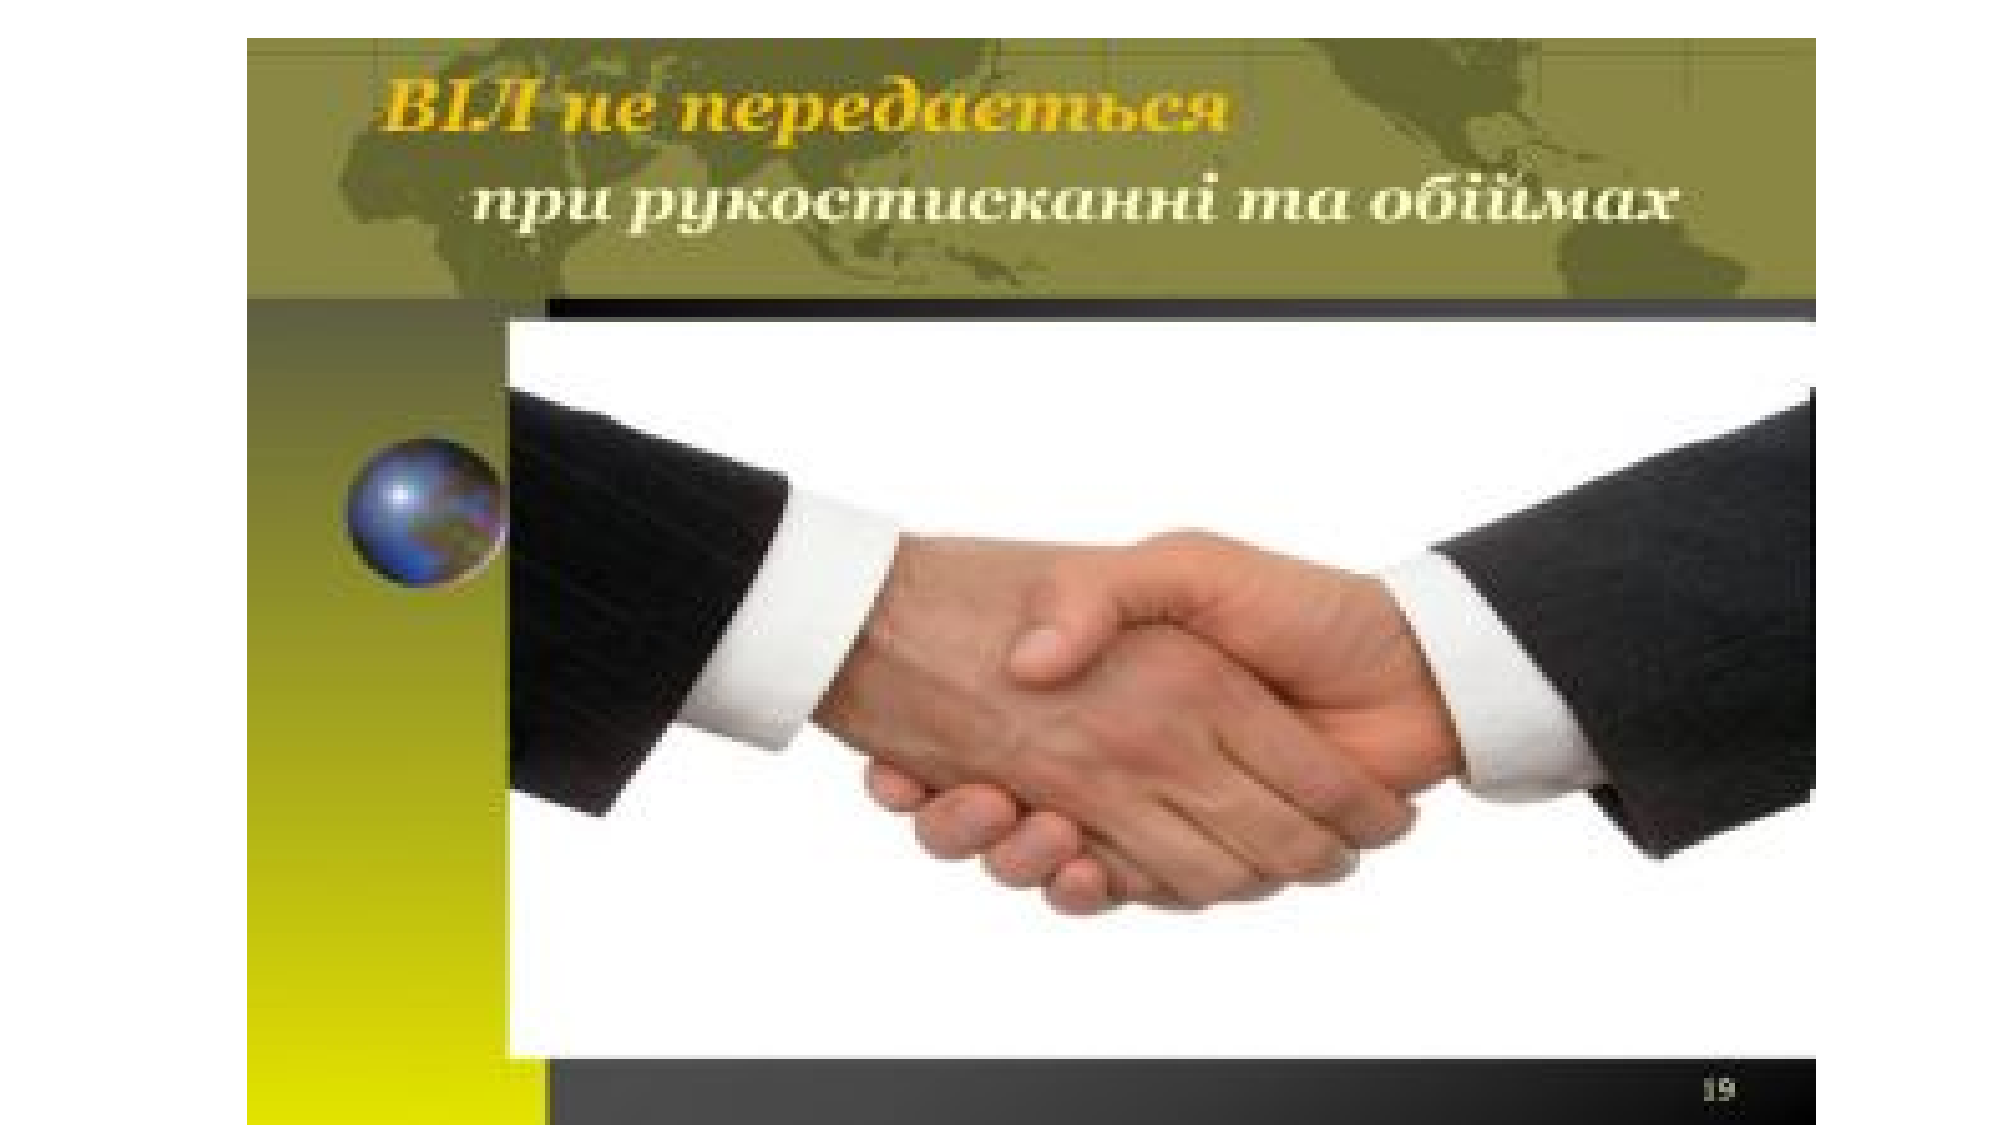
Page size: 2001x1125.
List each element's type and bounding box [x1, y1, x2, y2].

picture [247, 38, 1816, 1125]
